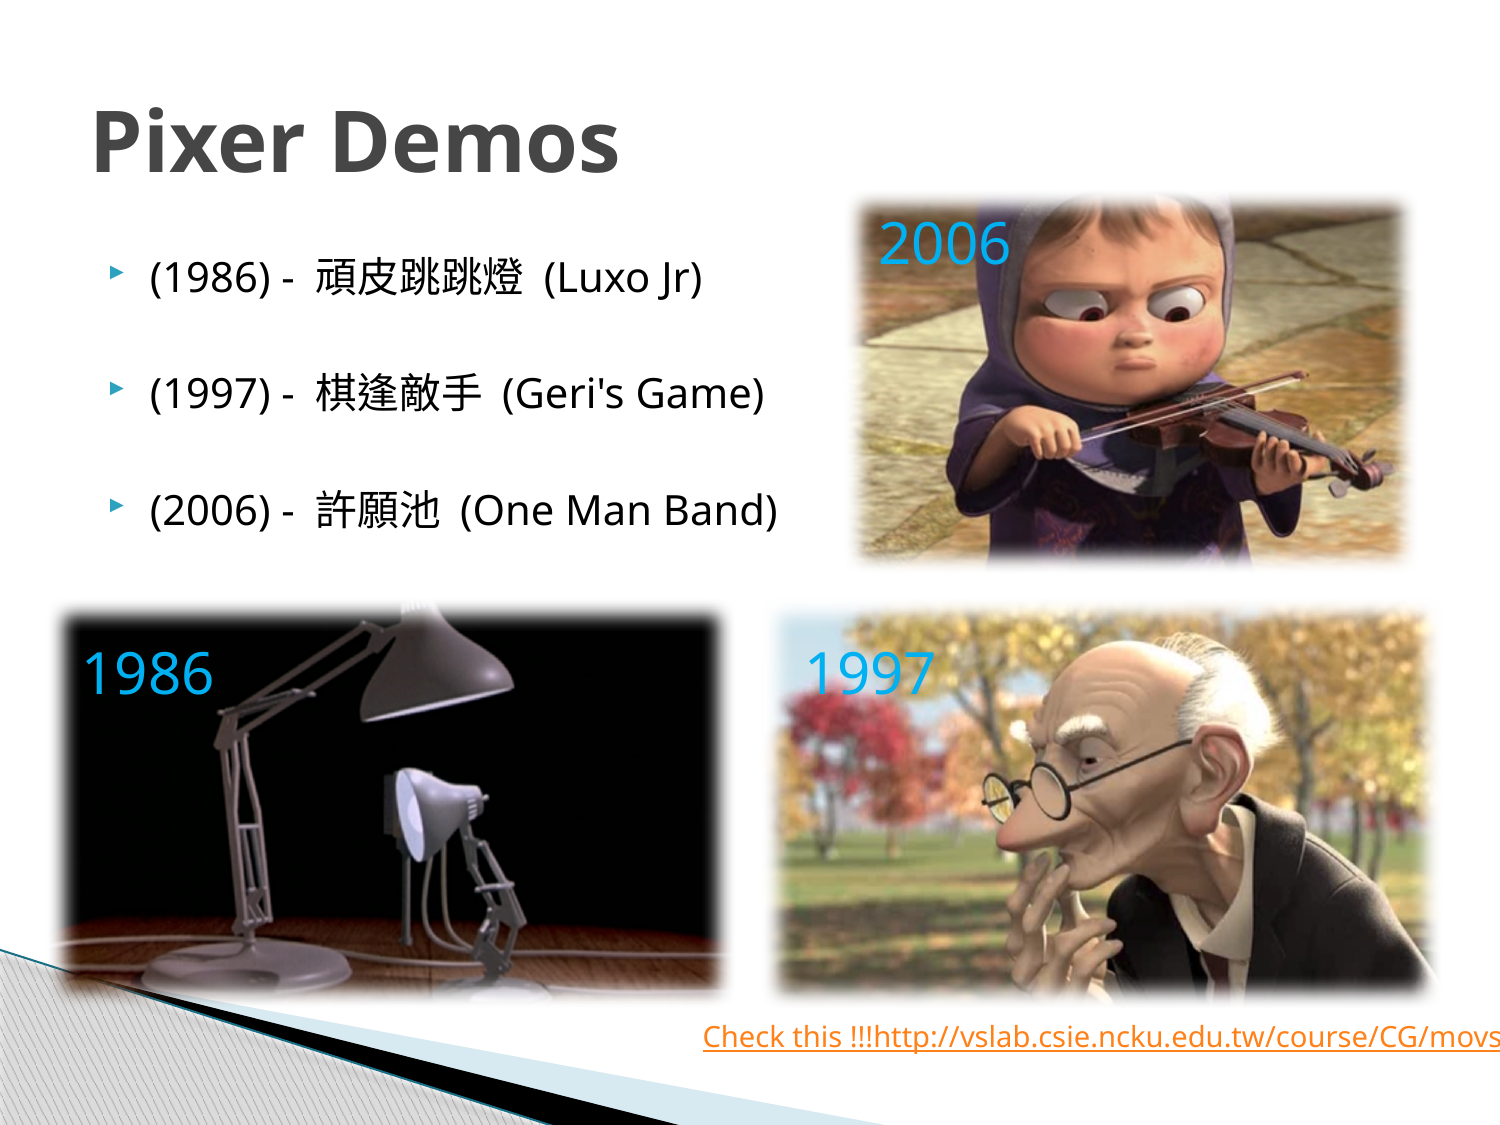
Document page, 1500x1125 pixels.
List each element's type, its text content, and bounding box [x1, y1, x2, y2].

picture [761, 597, 1442, 1009]
text_box Check this !!! http://vslab.csie.ncku.edu.tw/course/CG/movs/ [687, 1011, 1500, 1066]
picture [843, 188, 1419, 575]
title Pixer Demos [75, 45, 1425, 233]
list (1986) - 頑皮跳跳燈 (Luxo Jr) (1997) - 棋逢敵手 (Geri's Game) (2006) - 許願池 (One Man Band) [75, 243, 1425, 986]
picture [46, 597, 737, 1008]
